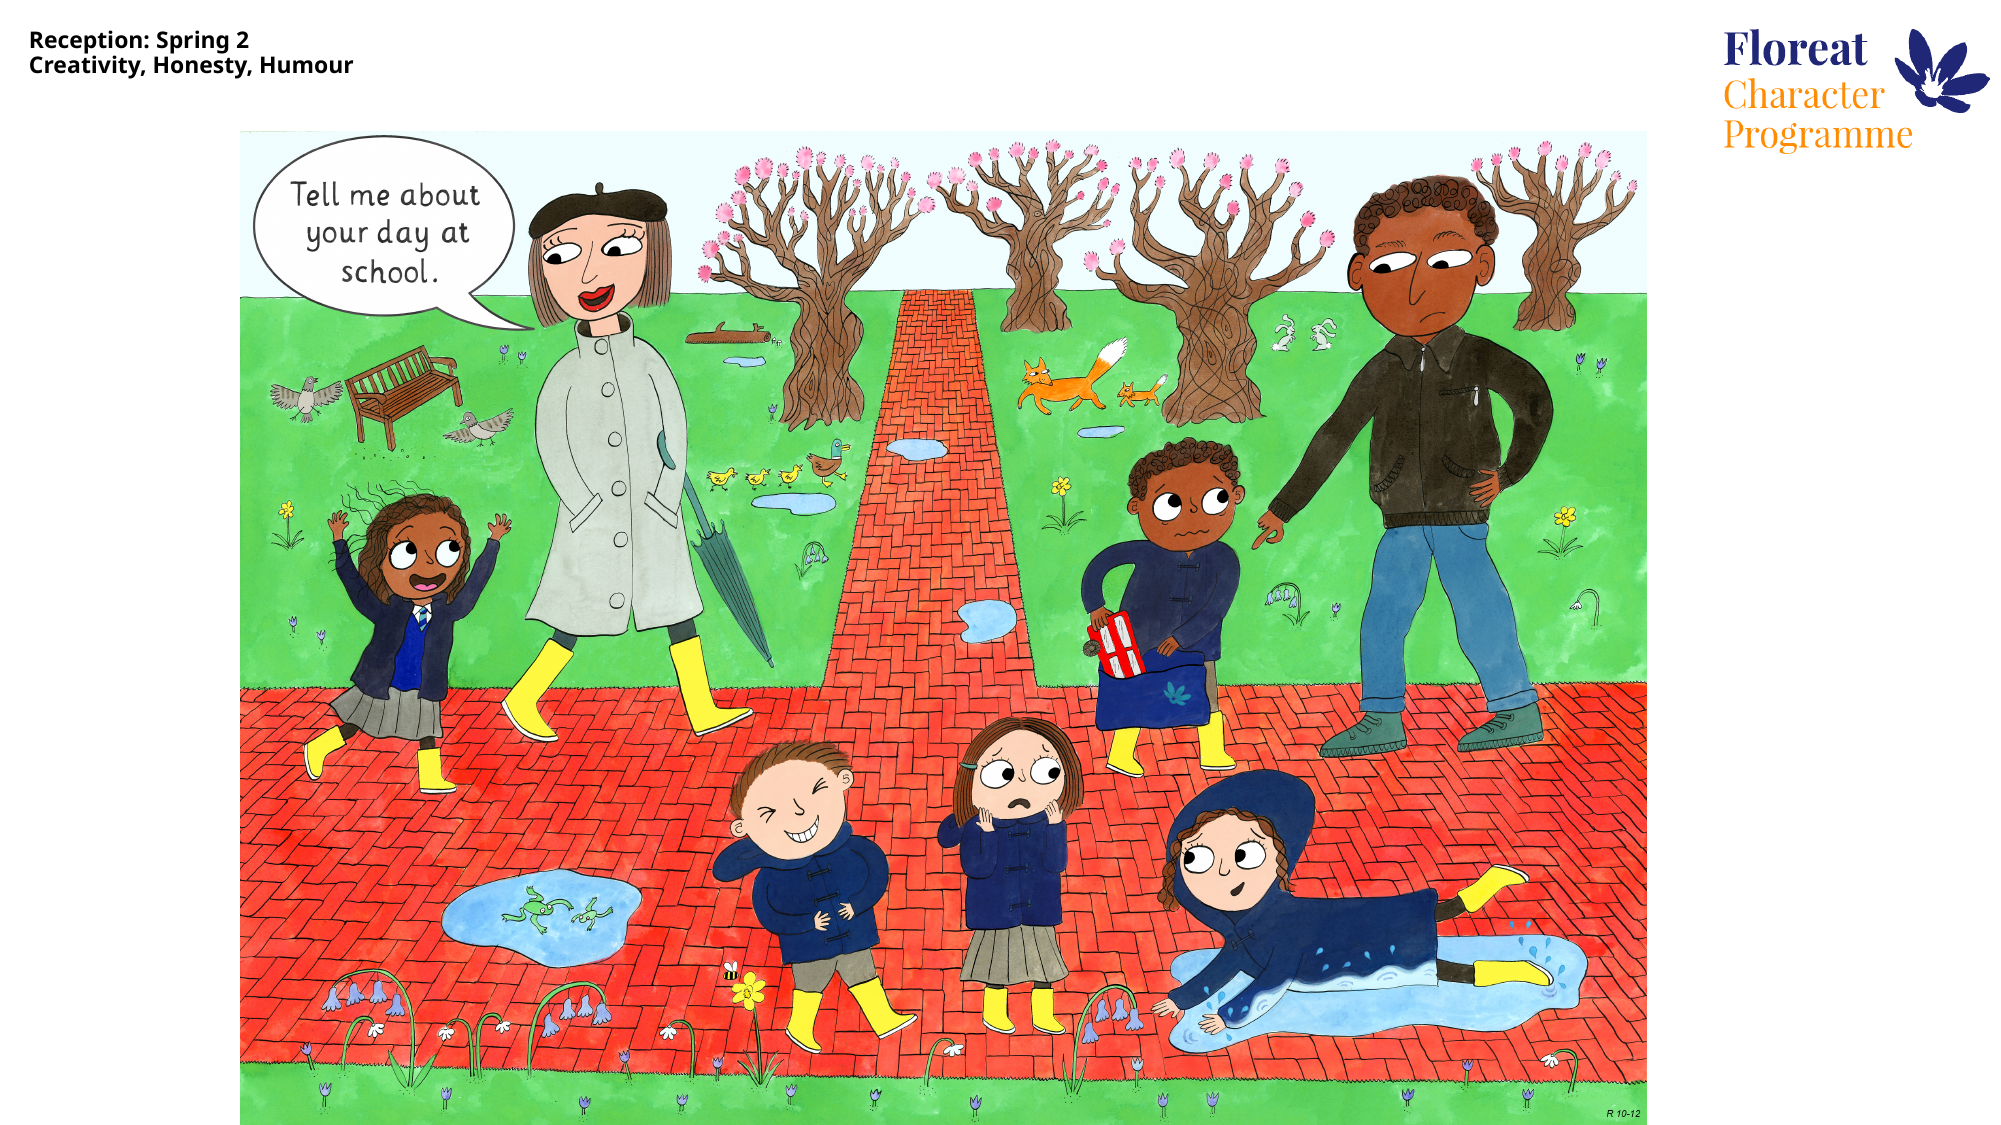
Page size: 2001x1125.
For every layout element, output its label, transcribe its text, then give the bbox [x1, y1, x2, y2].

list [240, 131, 1647, 1125]
text_box Reception: Spring 2 Creativity, Honesty, Humour [14, 37, 944, 70]
picture [1721, 24, 2000, 154]
